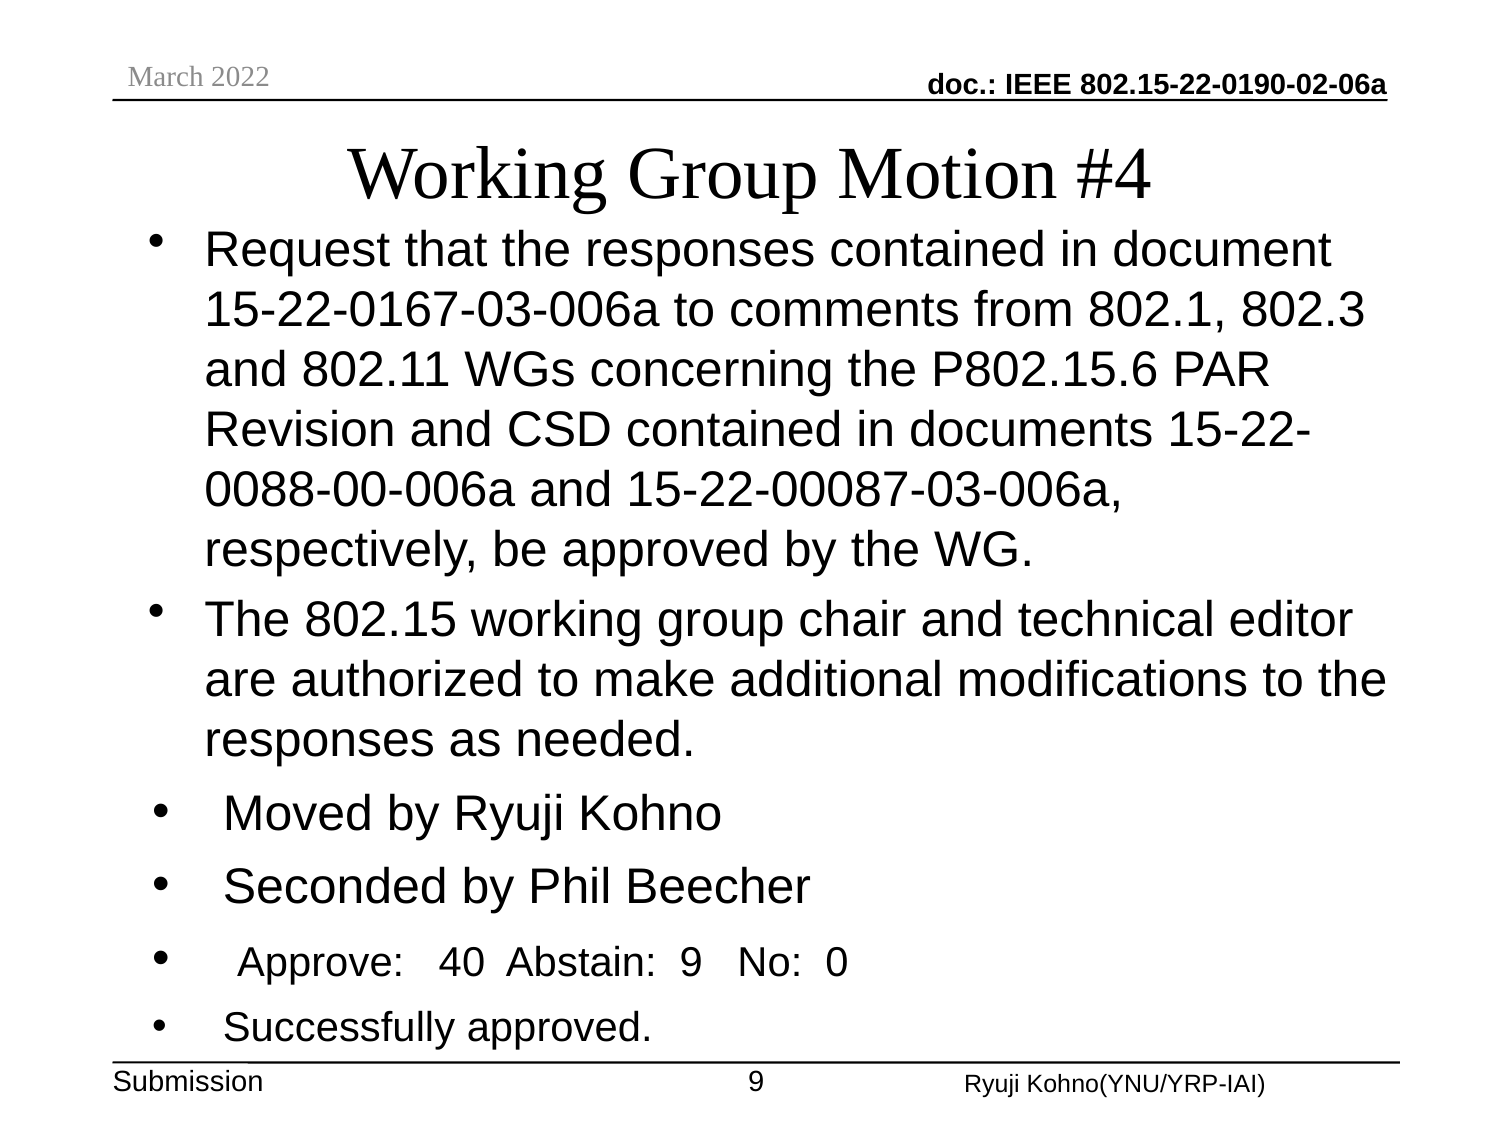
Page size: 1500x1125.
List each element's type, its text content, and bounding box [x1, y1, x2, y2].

list Request that the responses contained in document 15-22-0167-03-006a to comments from 802.1, 802.3 and 802.11 WGs concerning the P802.15.6 PAR Revision and CSD contained in documents 15-22-0088-00-006a and 15-22-00087-03-006a, respectively, be approved by the WG. The 802.15 working group chair and technical editor are authorized to make additional modifications to the responses as needed. Moved by Ryuji Kohno Seconded by Phil Beecher Approve: 40 Abstain: 9 No: 0 Successfully approved. [132, 209, 1408, 885]
title Working Group Motion #4 [112, 117, 1388, 219]
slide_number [112, 45, 450, 105]
slide_number 9 [712, 1062, 800, 1093]
